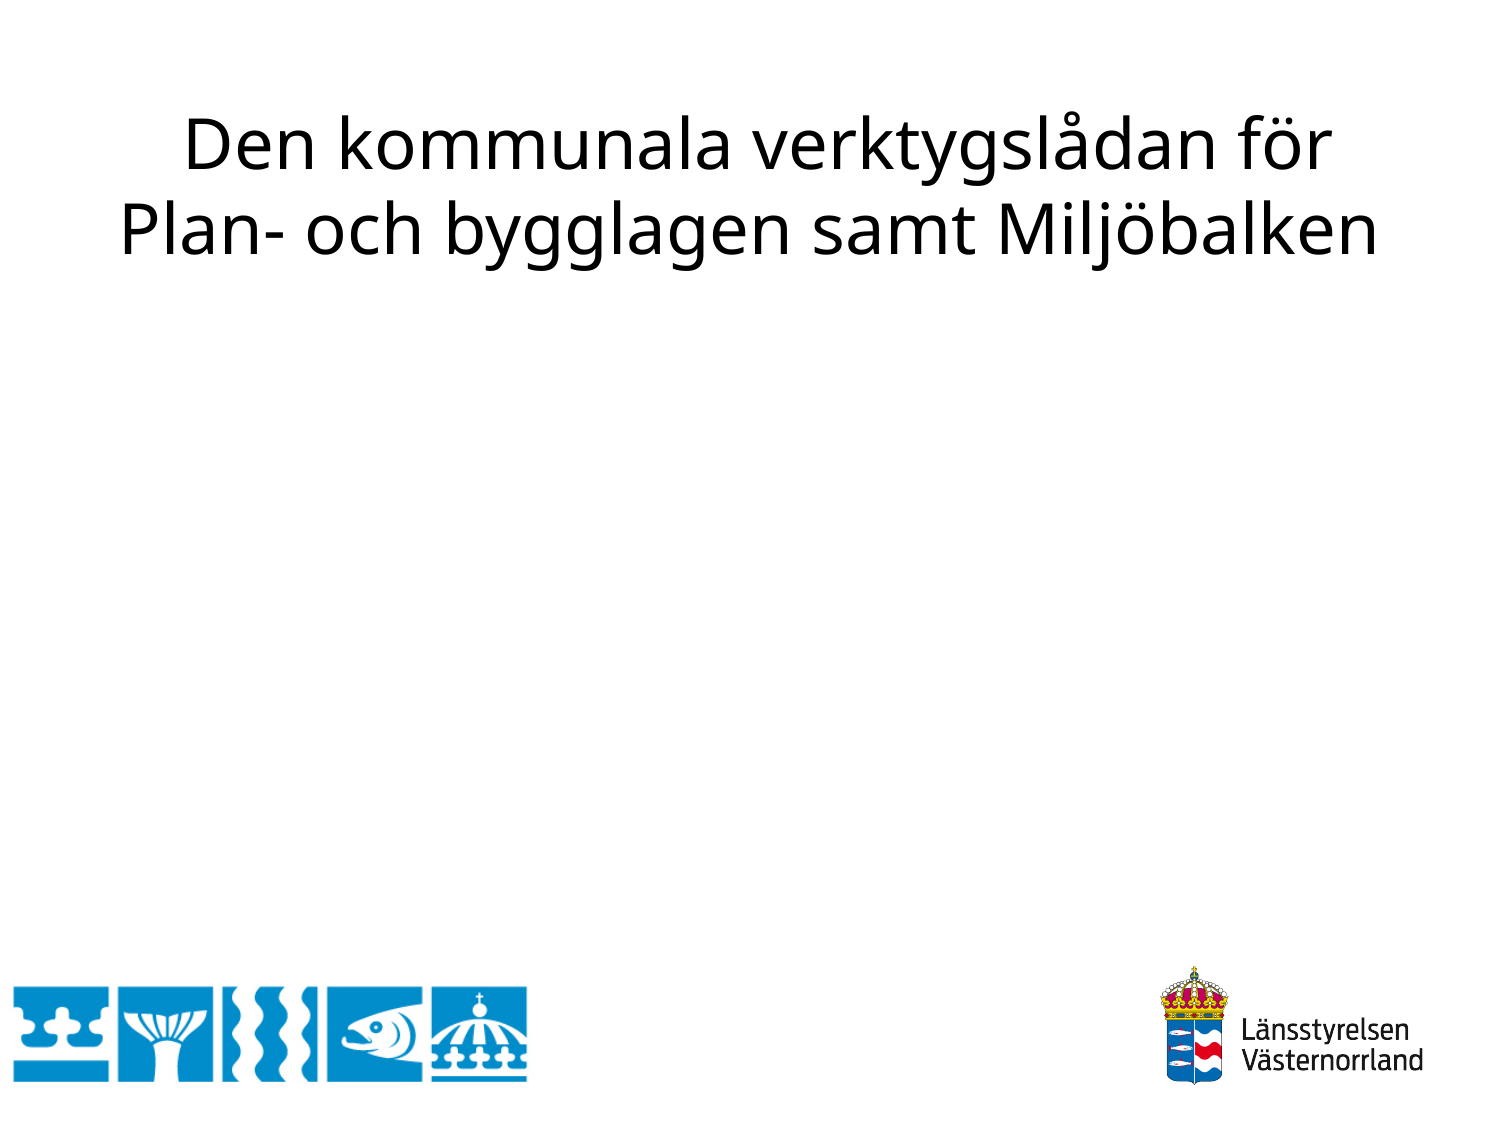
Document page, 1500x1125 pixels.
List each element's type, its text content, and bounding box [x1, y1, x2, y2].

title Den kommunala verktygslådan för Plan- och bygglagen samt Miljöbalken [75, 90, 1425, 278]
picture [0, 957, 567, 1108]
picture [1145, 957, 1447, 1097]
